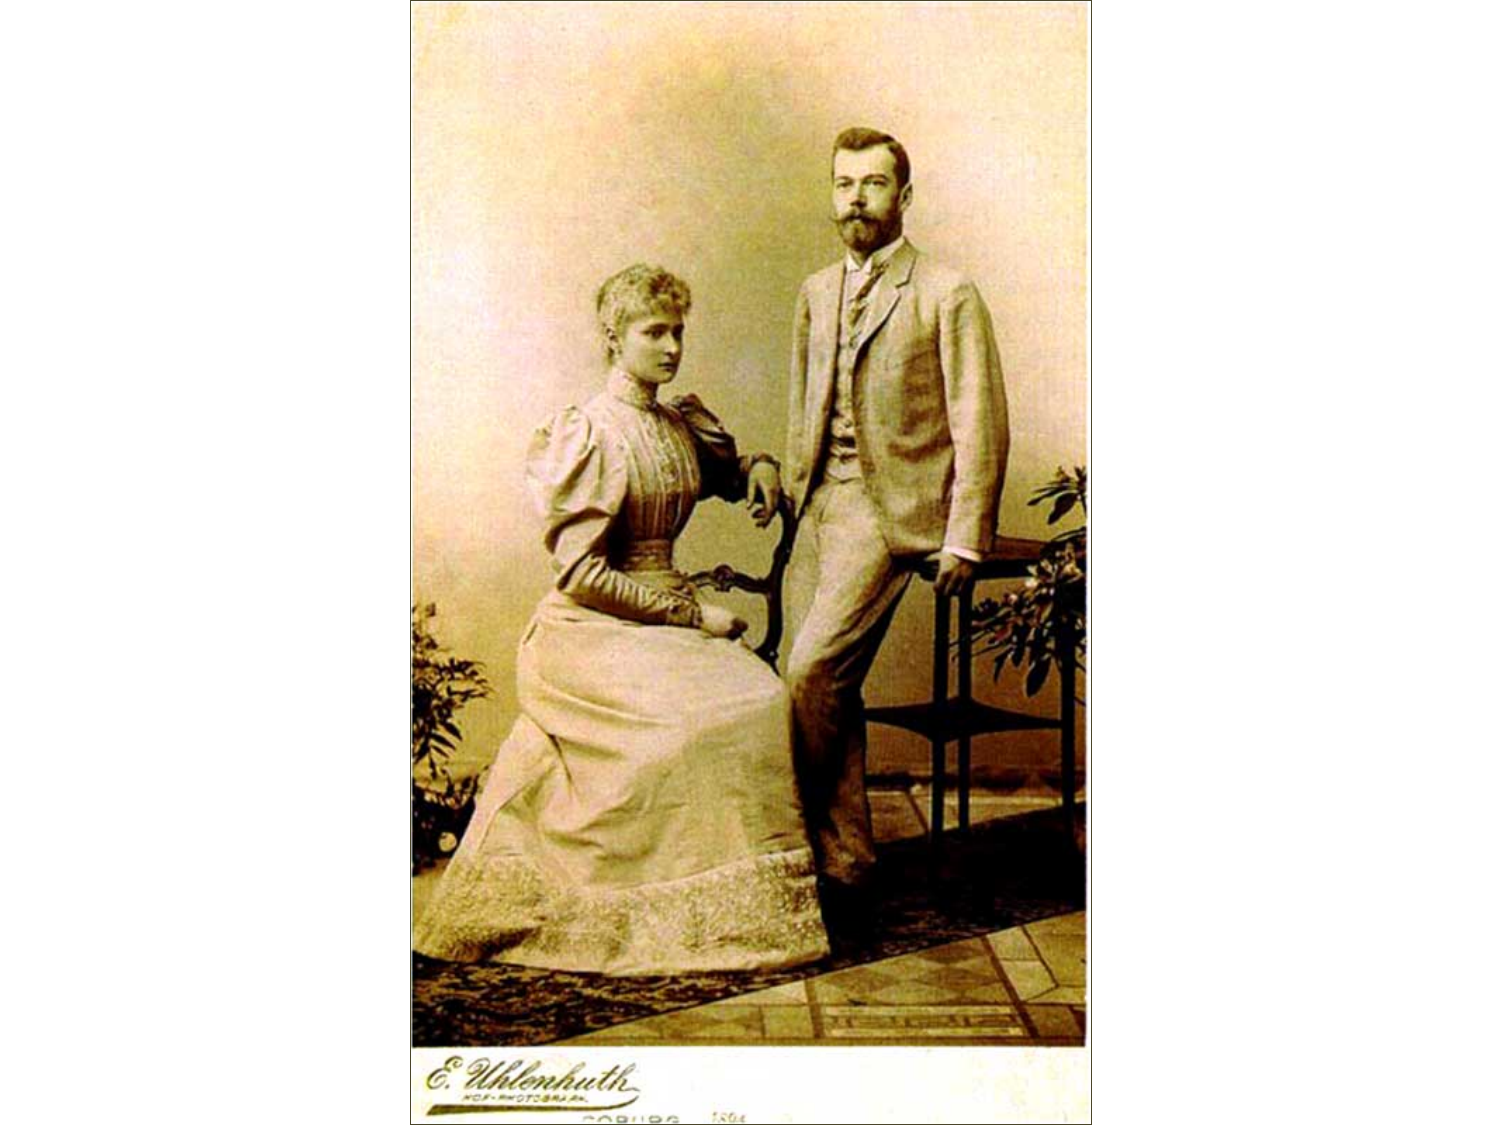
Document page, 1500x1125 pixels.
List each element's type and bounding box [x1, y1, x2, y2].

list [409, 0, 1093, 1125]
